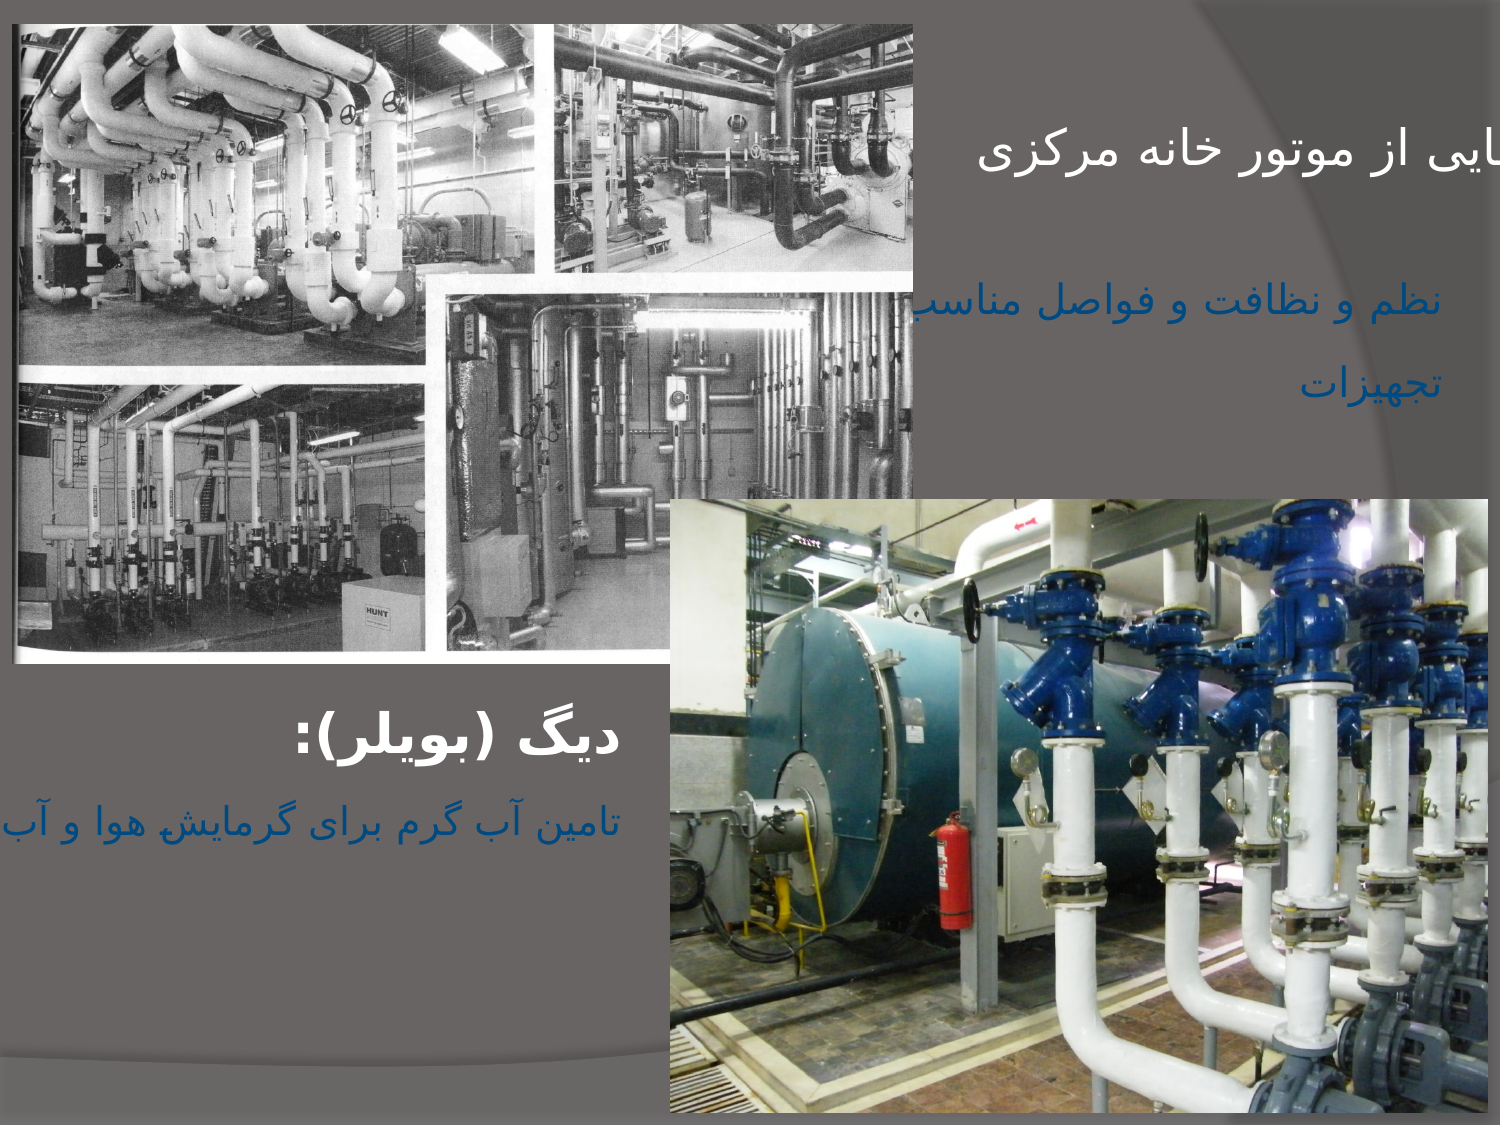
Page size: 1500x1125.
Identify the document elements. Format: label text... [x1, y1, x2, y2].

picture [12, 24, 913, 664]
picture [670, 499, 1488, 1113]
list نظم و نظافت و فواصل مناسب تجهیزات [922, 125, 1459, 440]
text_box دیگ (بویلر): تامین آب گرم برای گرمایش هوا و آب مصرفی [0, 538, 638, 853]
text_box نمایی از موتور خانه مرکزی [948, 66, 1500, 184]
